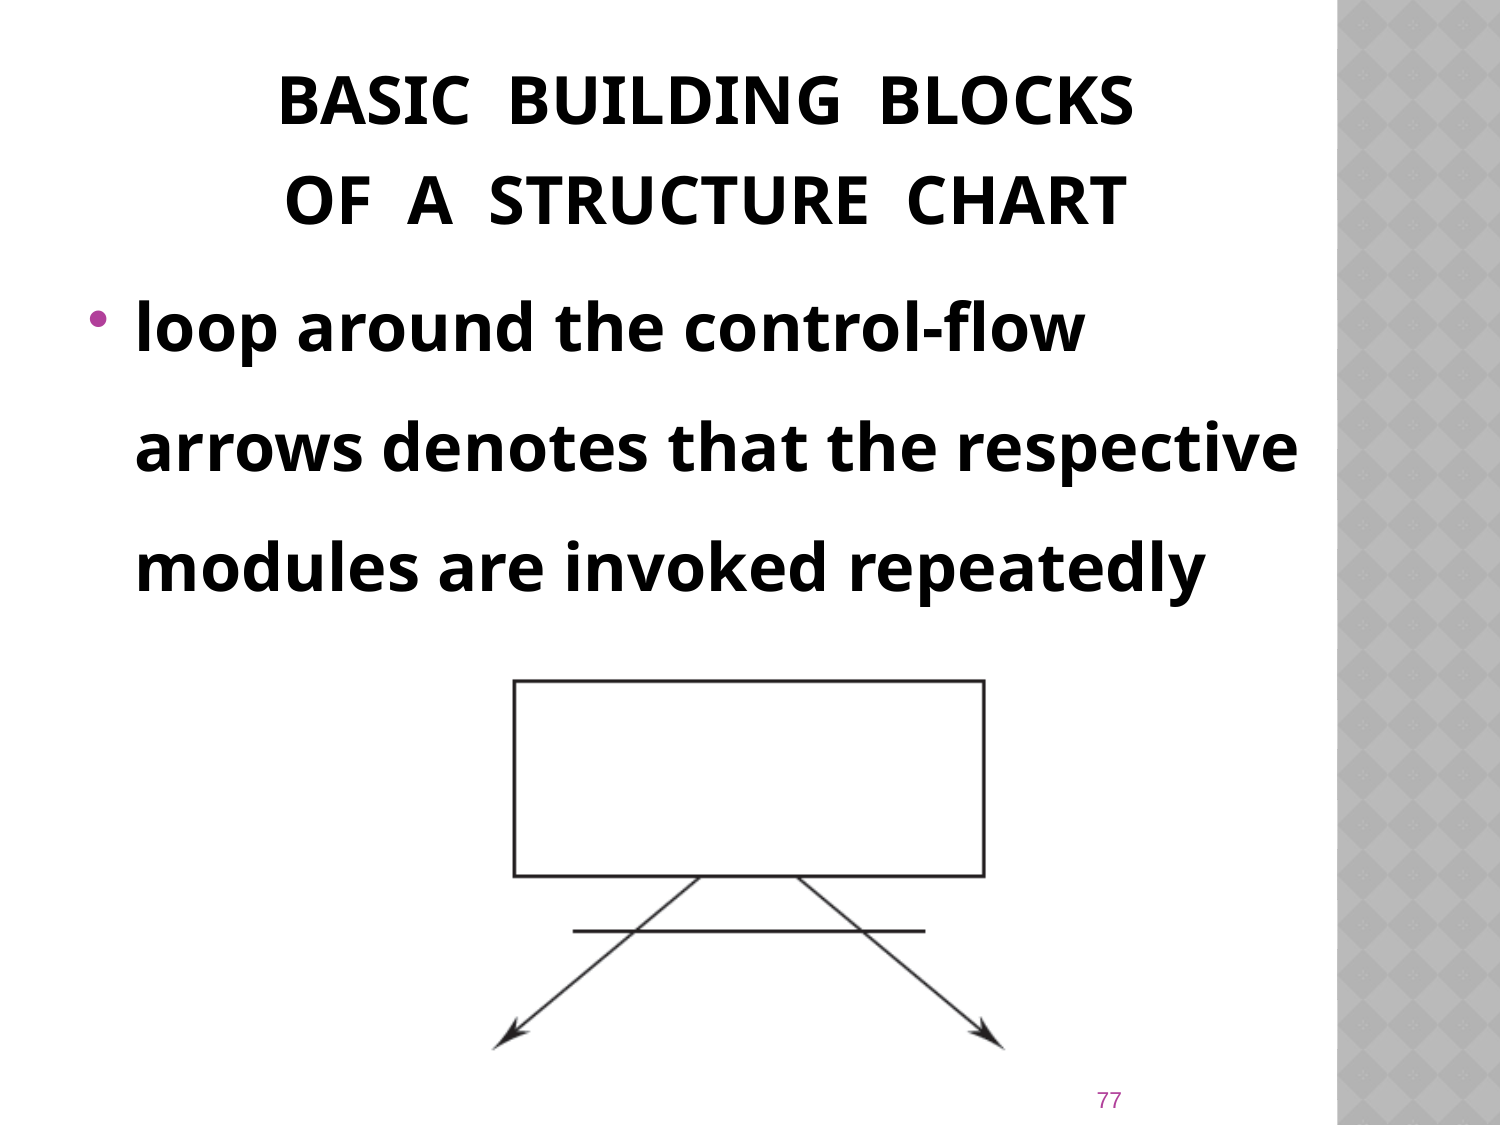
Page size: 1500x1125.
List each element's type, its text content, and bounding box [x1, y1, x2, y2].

slide_number 77 [1025, 1075, 1123, 1113]
picture [474, 662, 1026, 1063]
title Basic Building Blocks of a Structure Chart [75, 62, 1338, 237]
list loop around the control-flow arrows denotes that the respective modules are invoked repeatedly [75, 237, 1338, 1038]
